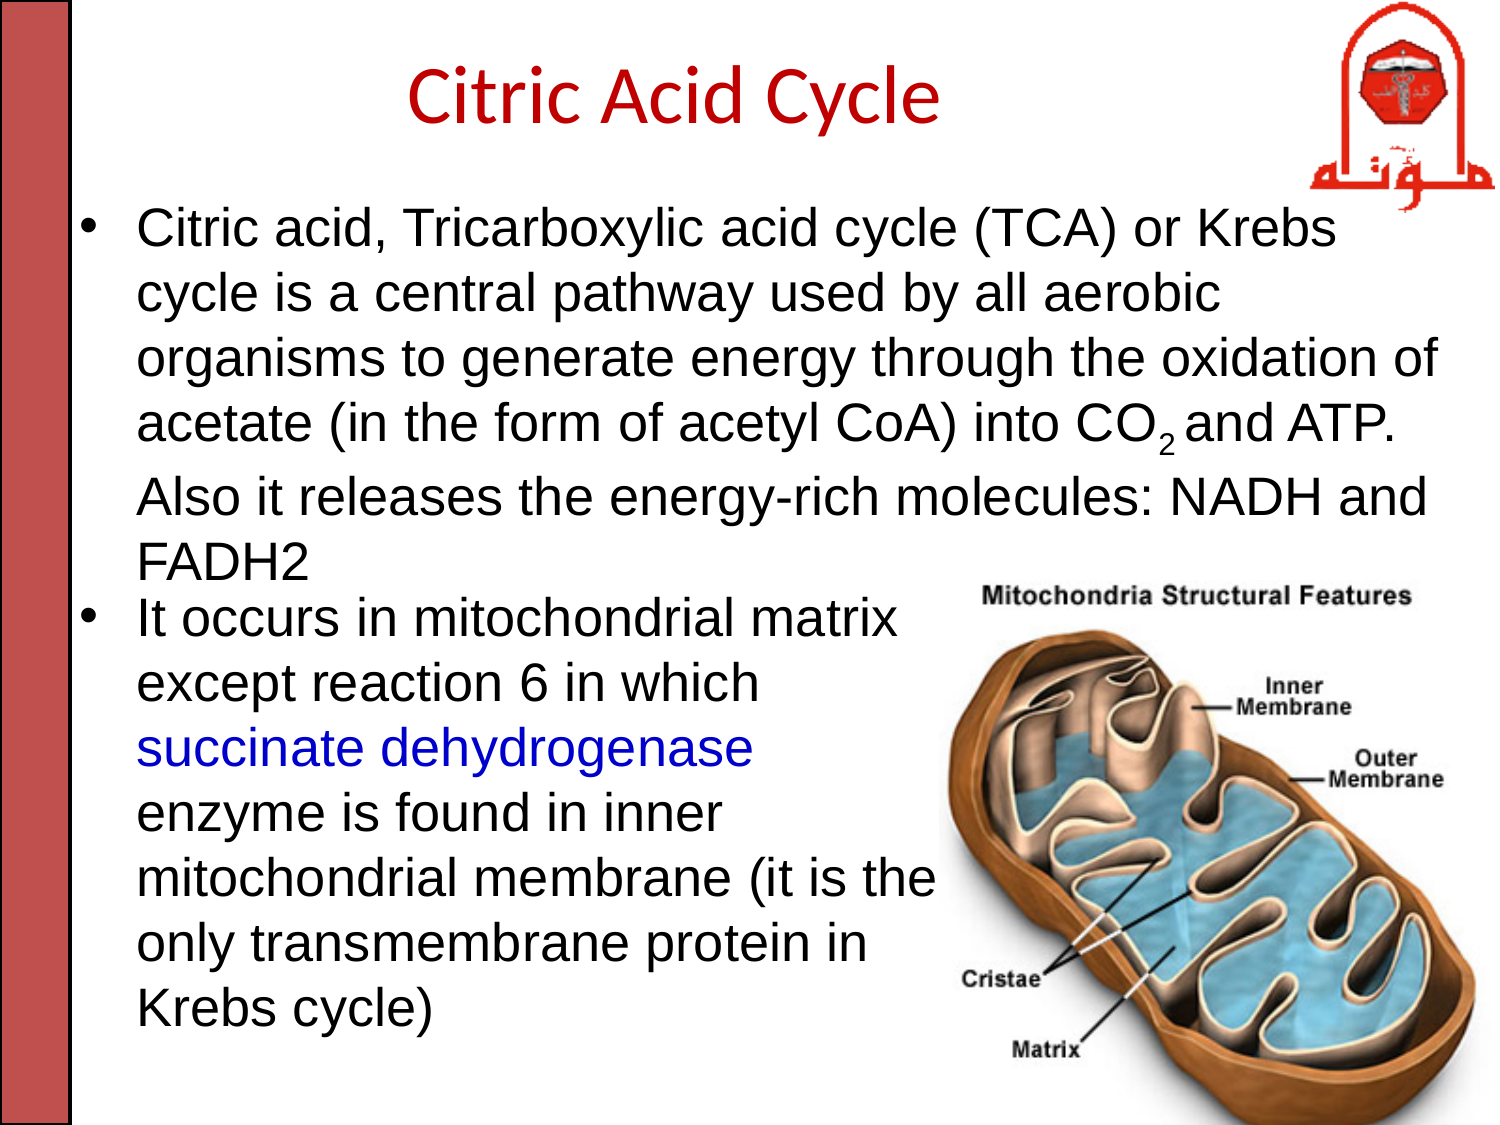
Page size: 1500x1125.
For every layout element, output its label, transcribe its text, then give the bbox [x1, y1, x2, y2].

picture [1306, 0, 1495, 213]
picture [938, 580, 1495, 1125]
text_box [0, 0, 72, 1125]
title Citric Acid Cycle [72, 0, 1304, 184]
text_box It occurs in mitochondrial matrix except reaction 6 in which succinate dehydrogenase enzyme is found in inner mitochondrial membrane (it is the only transmembrane protein in Krebs cycle) [64, 574, 963, 1125]
list Citric acid, Tricarboxylic acid cycle (TCA) or Krebs cycle is a central pathway used by all aerobic organisms to generate energy through the oxidation of acetate (in the form of acetyl CoA) into CO2 and ATP. Also it releases the energy-rich molecules: NADH and FADH2 [72, 184, 1489, 578]
